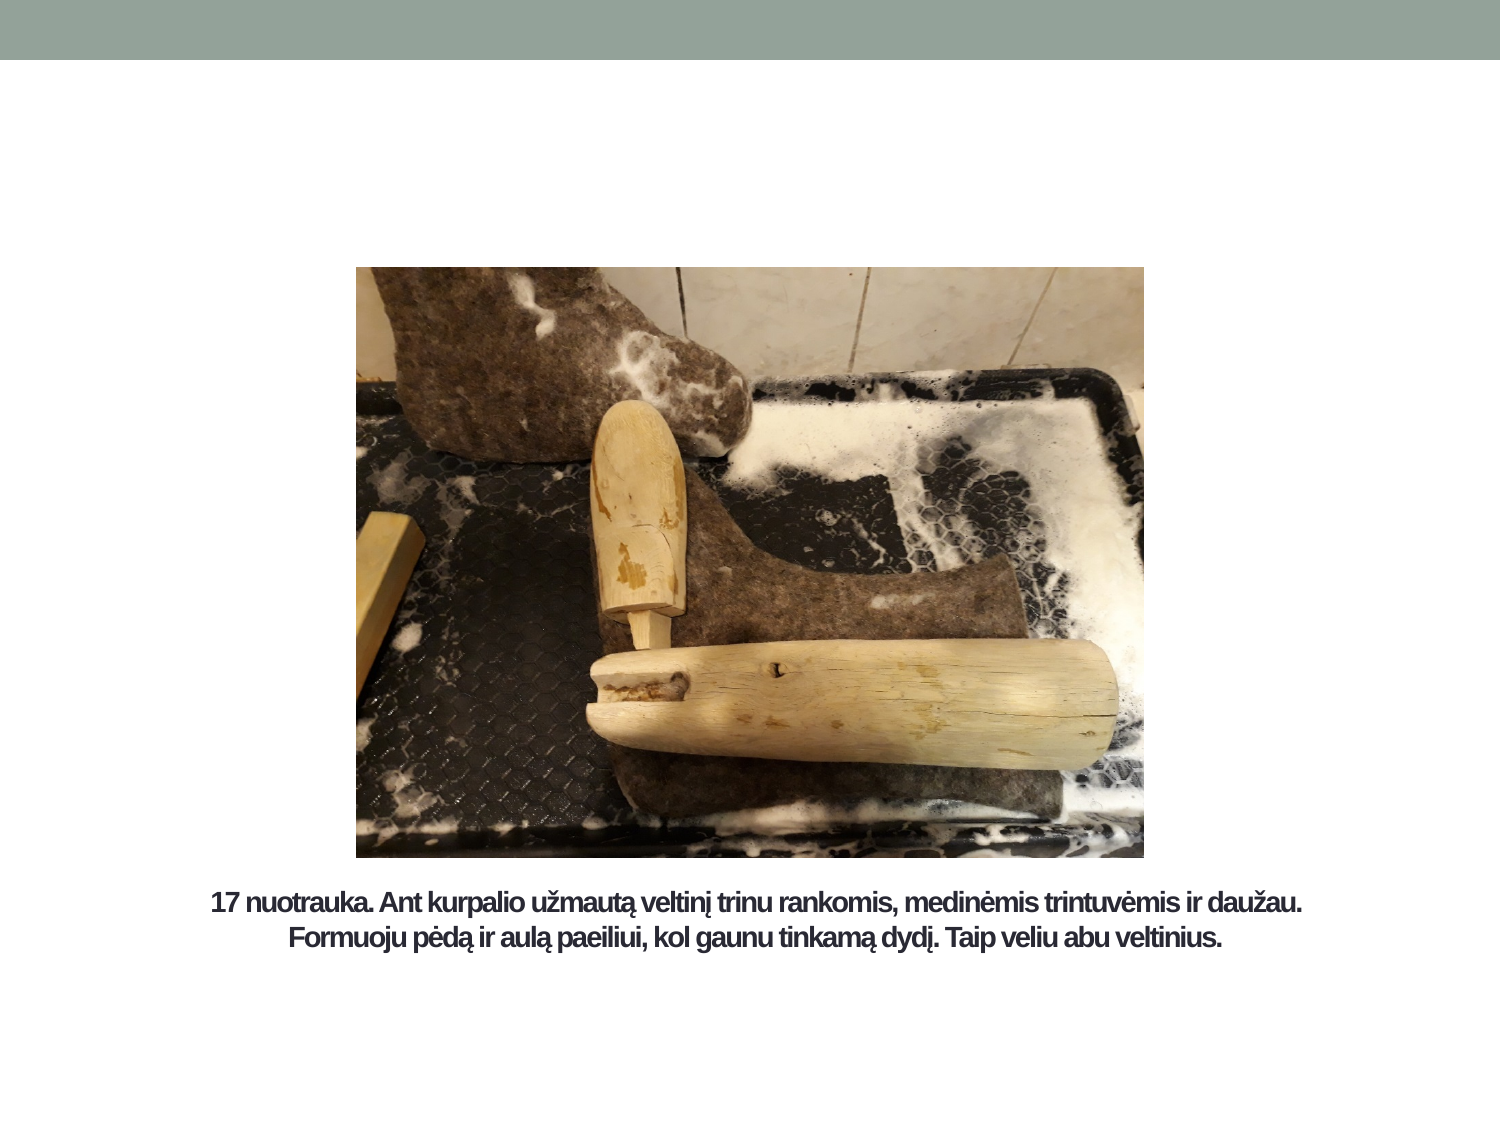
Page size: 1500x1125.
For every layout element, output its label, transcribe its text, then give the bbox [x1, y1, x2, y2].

picture [356, 266, 1144, 858]
text_box 17 nuotrauka. Ant kurpalio užmautą veltinį trinu rankomis, medinėmis trintuvėmis ir daužau. Formuoju pėdą ir aulą paeiliui, kol gaunu tinkamą dydį. Taip veliu abu veltinius. [135, 868, 1376, 1004]
